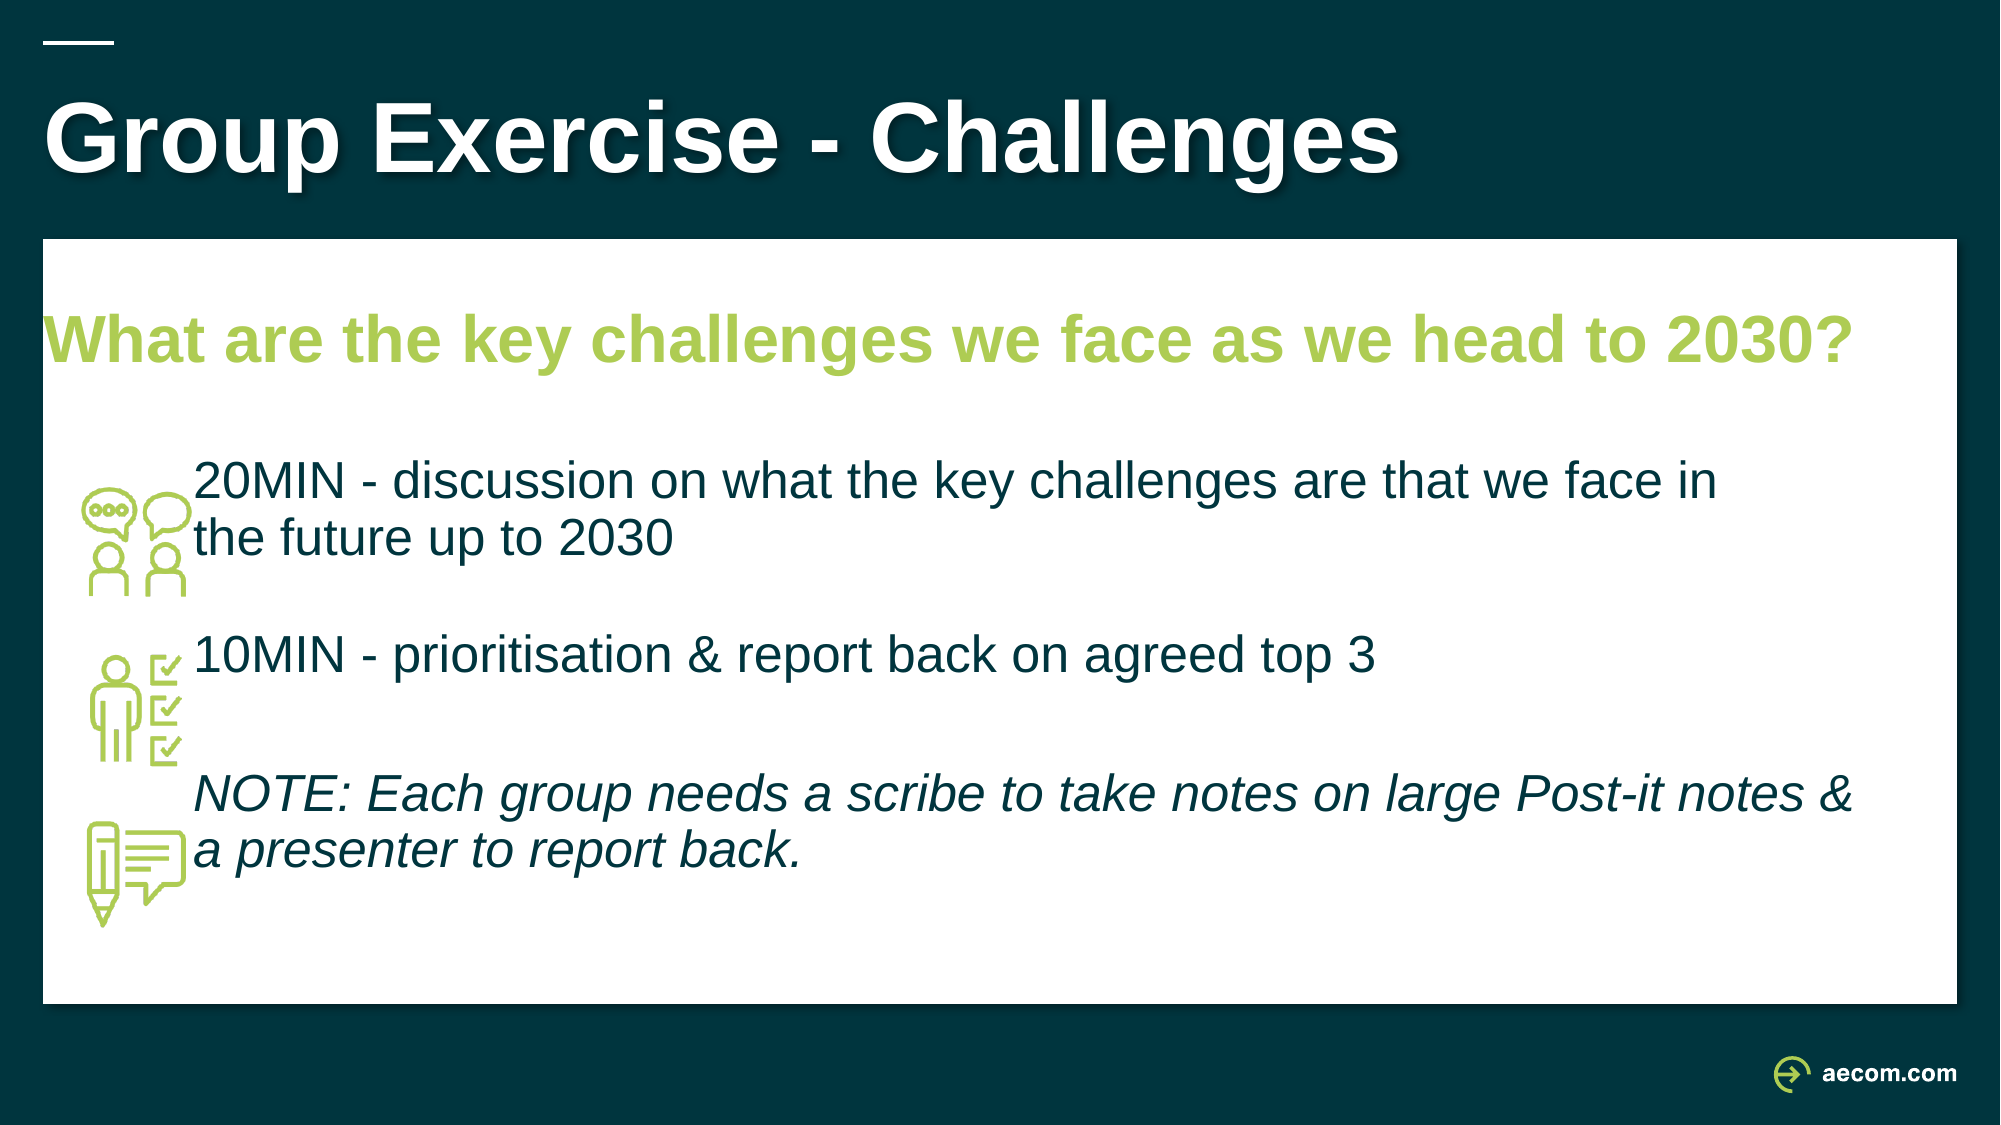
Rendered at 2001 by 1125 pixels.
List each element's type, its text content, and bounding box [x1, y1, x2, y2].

picture [75, 647, 197, 769]
picture [75, 481, 197, 603]
picture [75, 813, 197, 936]
title Group Exercise - Challenges [43, 72, 1957, 179]
list What are the key challenges we face as we head to 2030? 20MIN - discussion on what the key challenges are that we face in the future up to 2030 10MIN - prioritisation & report back on agreed top 3 NOTE: Each group needs a scribe to take notes on large Post-it notes & a presenter to report back. [43, 239, 1957, 1004]
